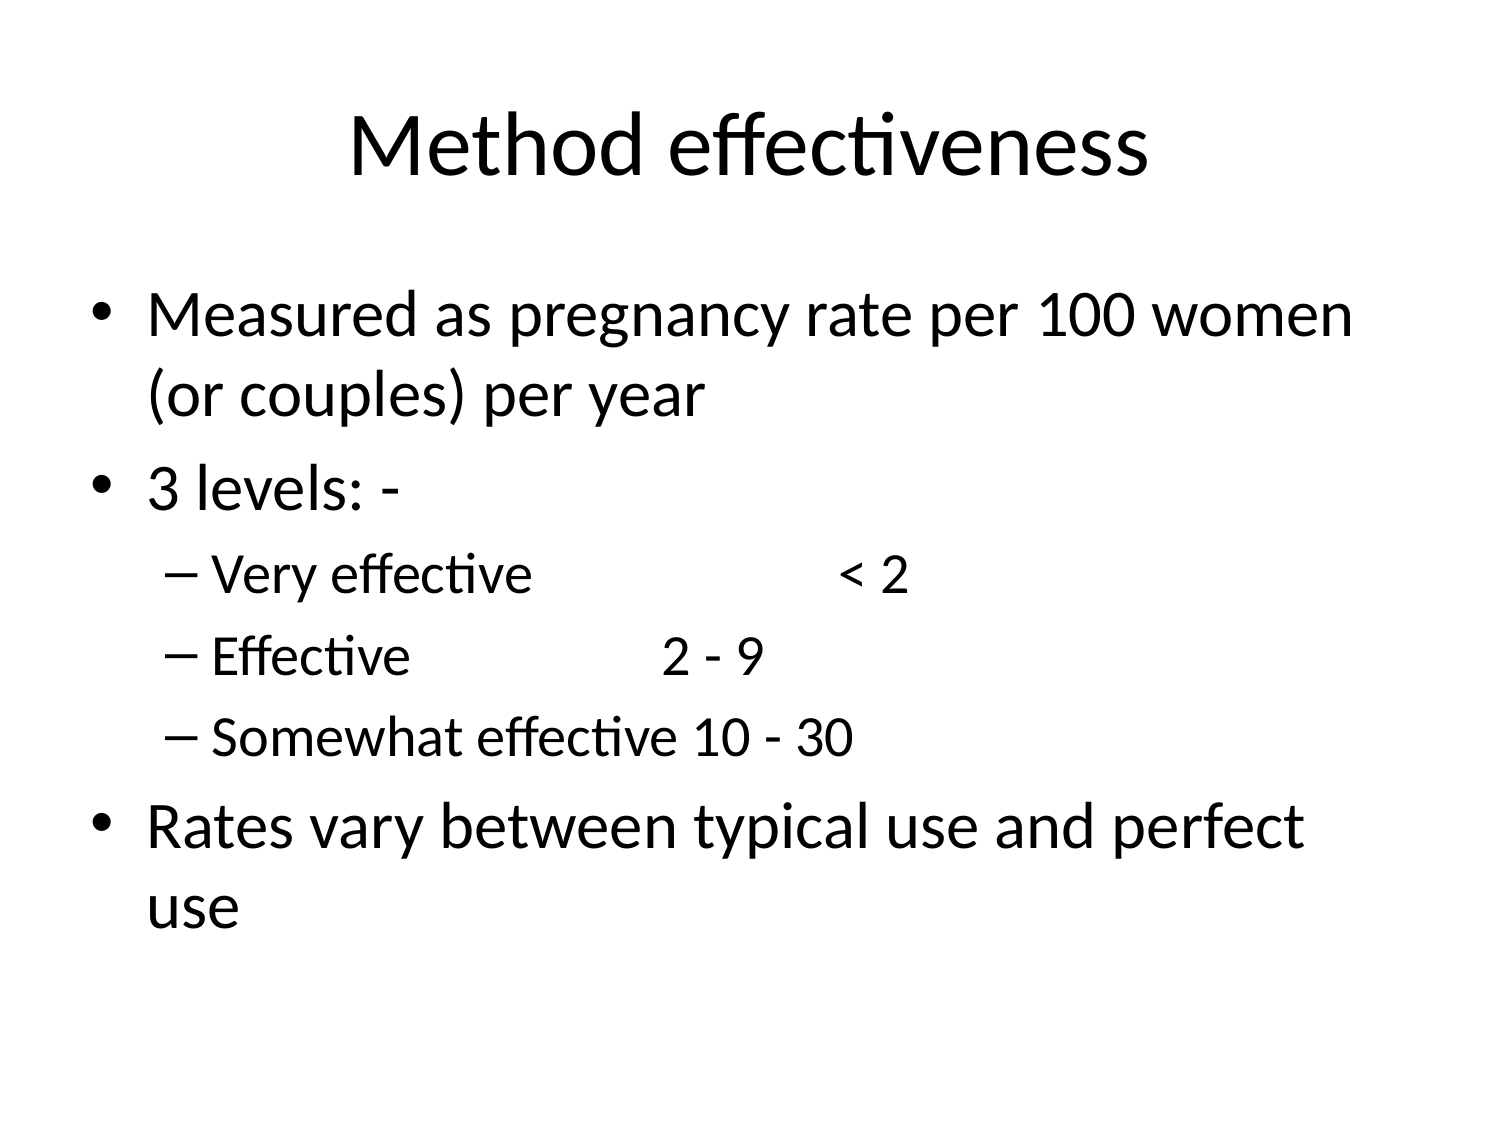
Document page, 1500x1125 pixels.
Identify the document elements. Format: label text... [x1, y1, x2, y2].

list Measured as pregnancy rate per 100 women (or couples) per year 3 levels: - Very effective ˂ 2 Effective 2 - 9 Somewhat effective 10 - 30 Rates vary between typical use and perfect use [75, 262, 1425, 1005]
title Method effectiveness [75, 45, 1425, 233]
